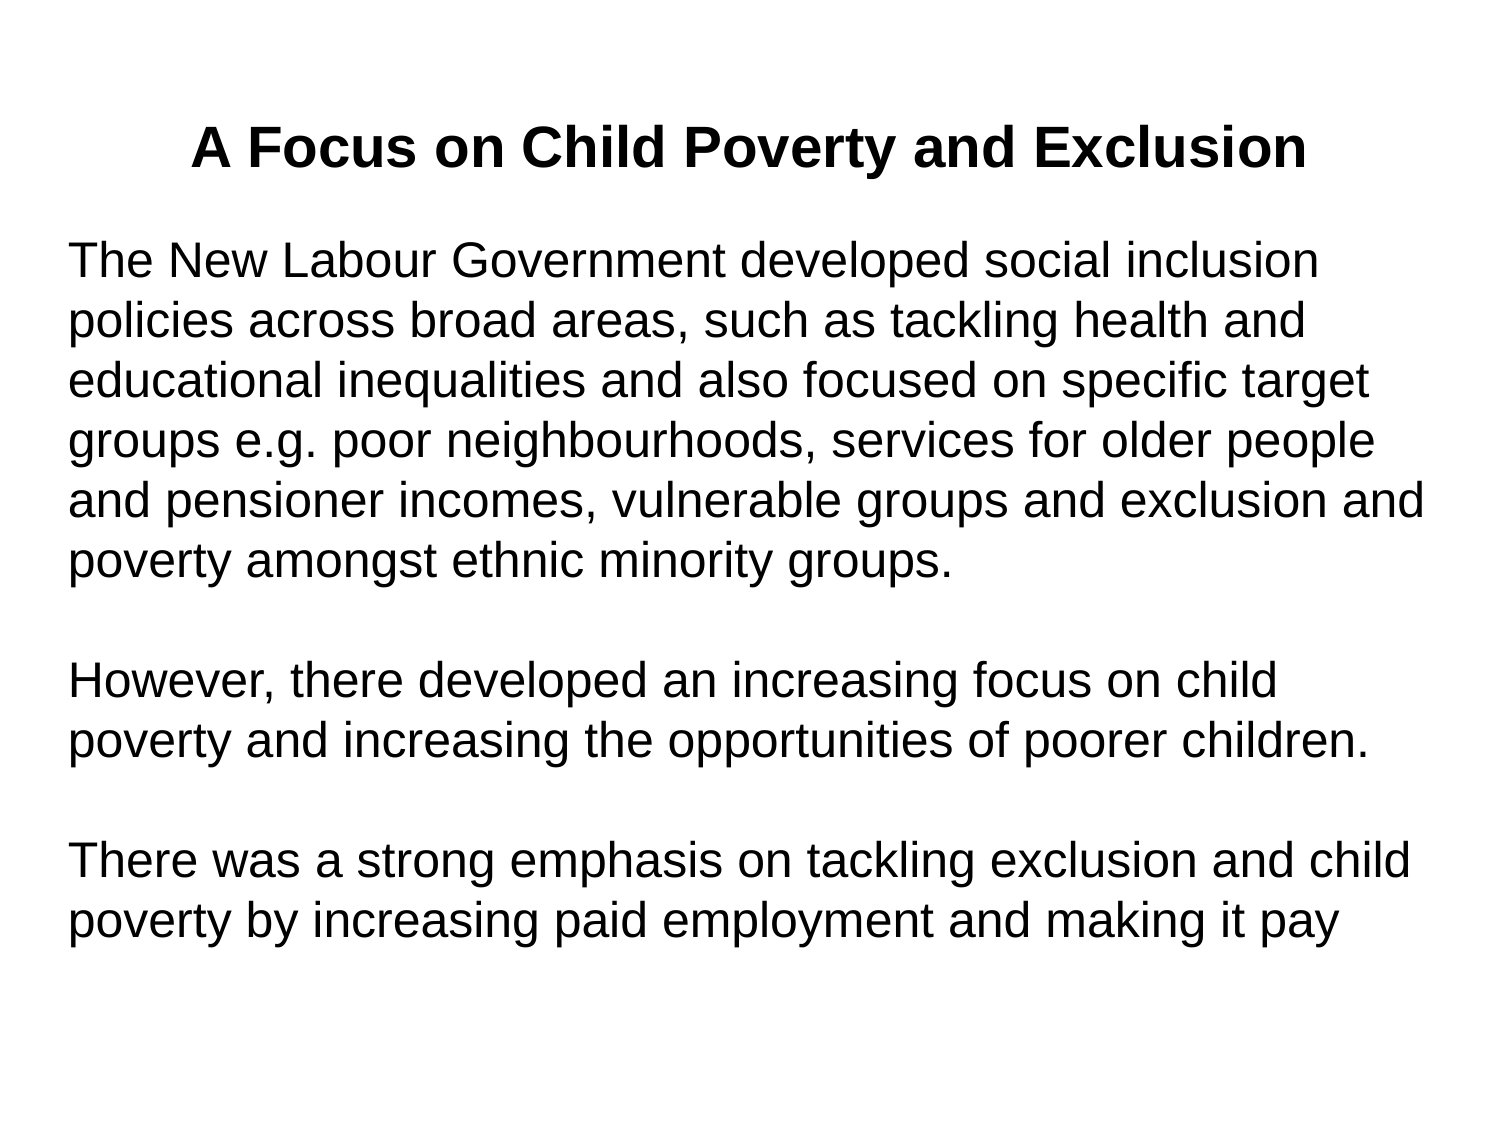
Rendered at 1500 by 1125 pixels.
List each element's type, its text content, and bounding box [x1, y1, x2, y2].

text_box The New Labour Government developed social inclusion policies across broad areas, such as tackling health and educational inequalities and also focused on specific target groups e.g. poor neighbourhoods, services for older people and pensioner incomes, vulnerable groups and exclusion and poverty amongst ethnic minority groups. However, there developed an increasing focus on child poverty and increasing the opportunities of poorer children. There was a strong emphasis on tackling exclusion and child poverty by increasing paid employment and making it pay [53, 219, 1453, 955]
text_box A Focus on Child Poverty and Exclusion [100, 101, 1400, 187]
